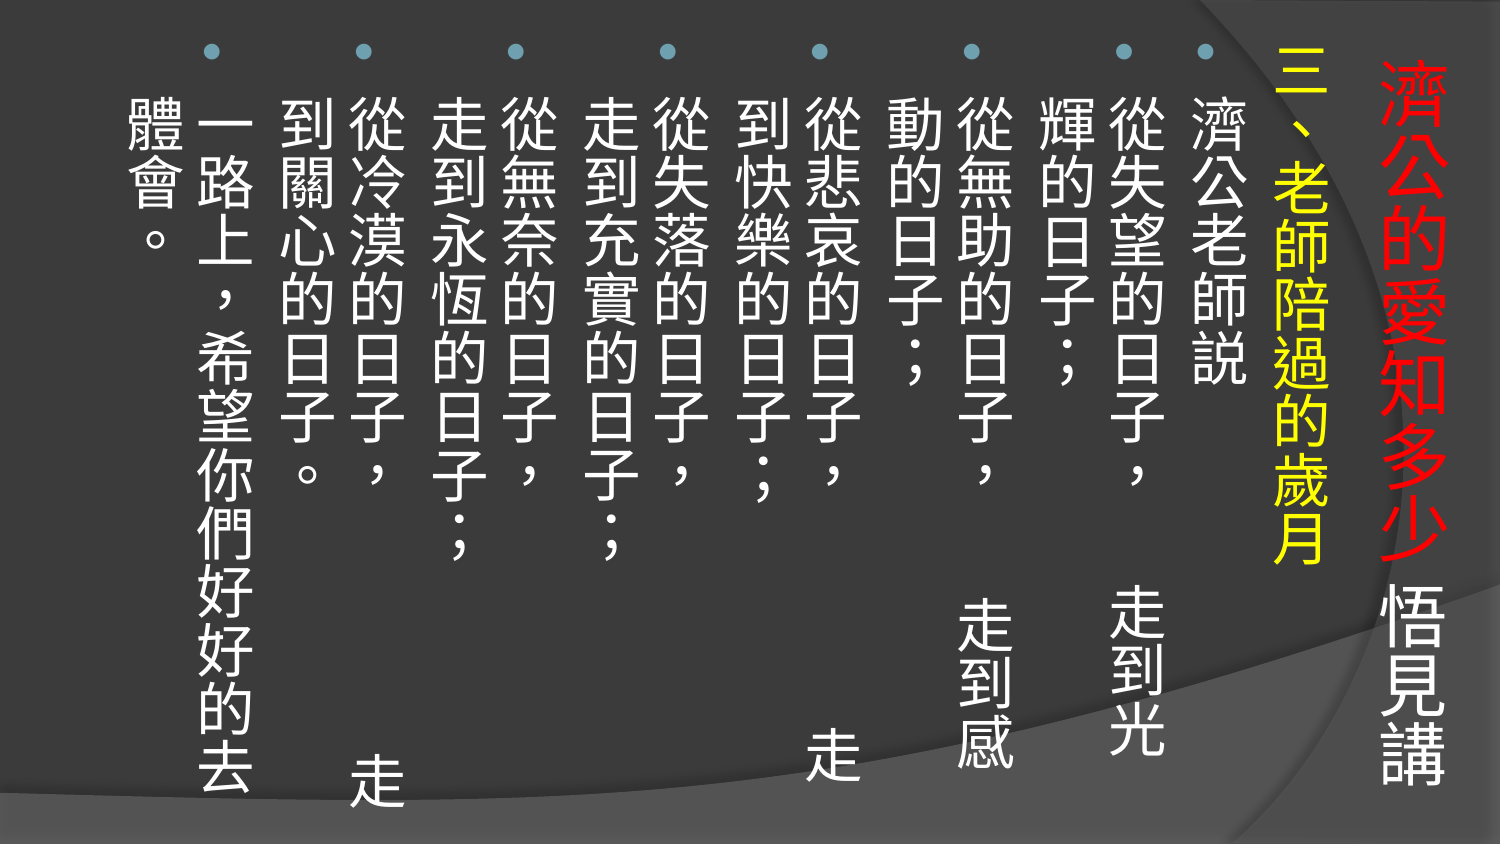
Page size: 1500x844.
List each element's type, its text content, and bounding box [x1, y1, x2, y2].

title 濟公的愛知多少 悟見講 [1353, 27, 1473, 820]
list 三、老師陪過的歲月 濟公老師説 從失望的日子， 走到光輝的日子； 從無助的日子， 走到感動的日子； 從悲哀的日子， 走到快樂的日子； 從失落的日子， 走到充實的日子； 從無奈的日子， 走到永恆的日子； 從冷漠的日子， 走到關心的日子。 一路上，希望你們好好的去體會。 [29, 21, 1353, 825]
